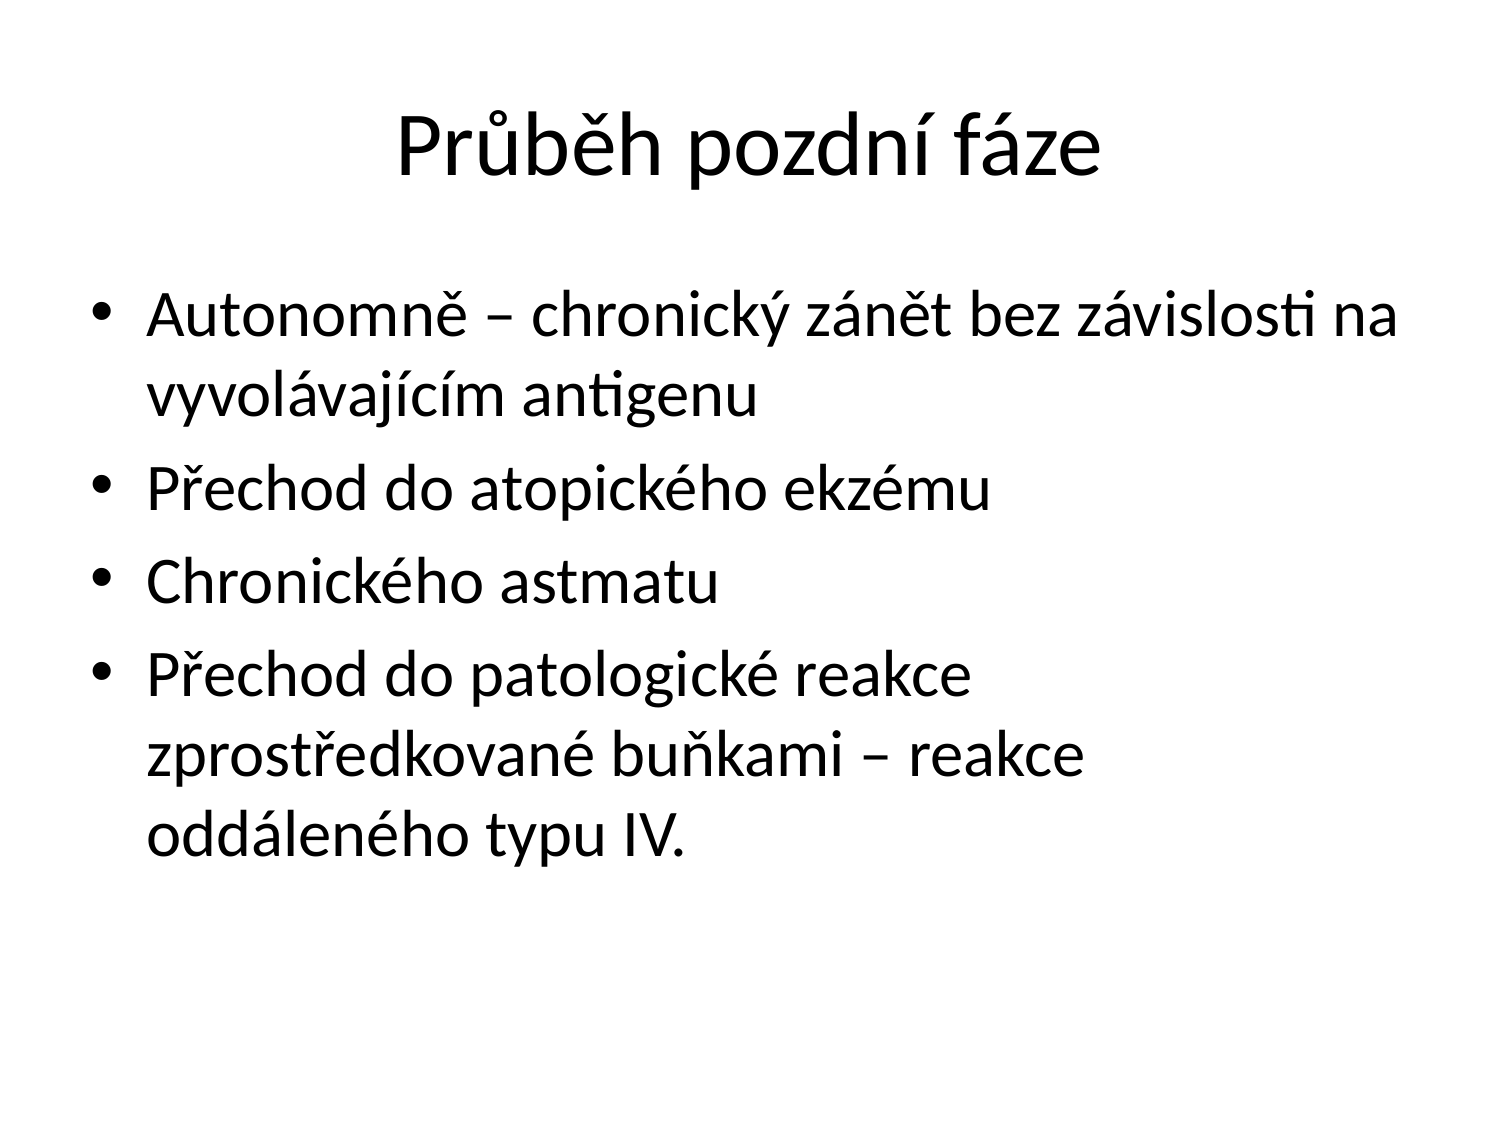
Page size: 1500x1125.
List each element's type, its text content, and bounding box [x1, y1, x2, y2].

title Průběh pozdní fáze [75, 45, 1425, 233]
list Autonomně – chronický zánět bez závislosti na vyvolávajícím antigenu Přechod do atopického ekzému Chronického astmatu Přechod do patologické reakce zprostředkované buňkami – reakce oddáleného typu IV. [75, 262, 1425, 1005]
